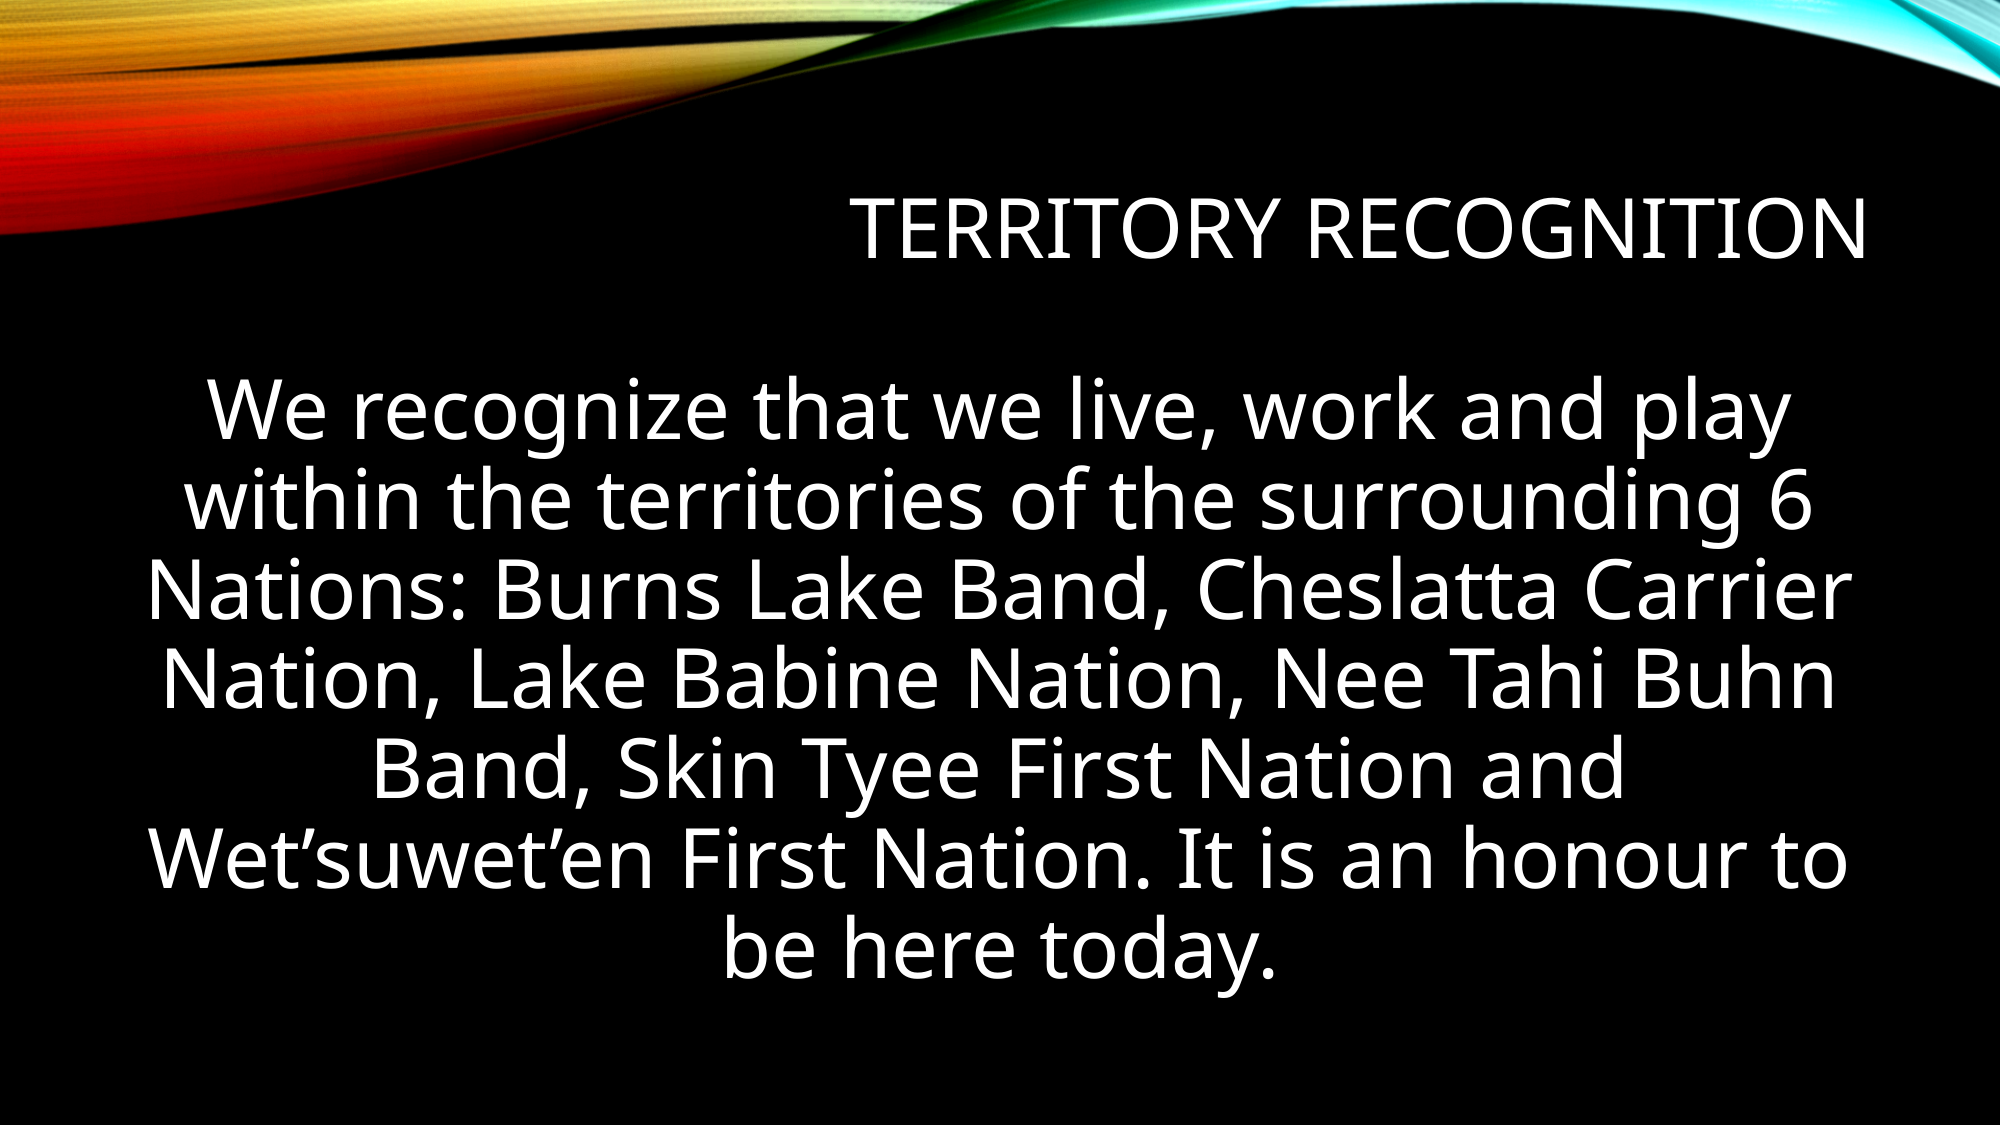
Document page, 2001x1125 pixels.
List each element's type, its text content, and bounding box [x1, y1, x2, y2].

picture [0, 0, 2000, 237]
list We recognize that we live, work and play within the territories of the surrounding 6 Nations: Burns Lake Band, Cheslatta Carrier Nation, Lake Babine Nation, Nee Tahi Buhn Band, Skin Tyee First Nation and Wet’suwet’en First Nation. It is an honour to be here today. [112, 360, 1888, 1021]
title Territory recognition [474, 125, 1888, 338]
